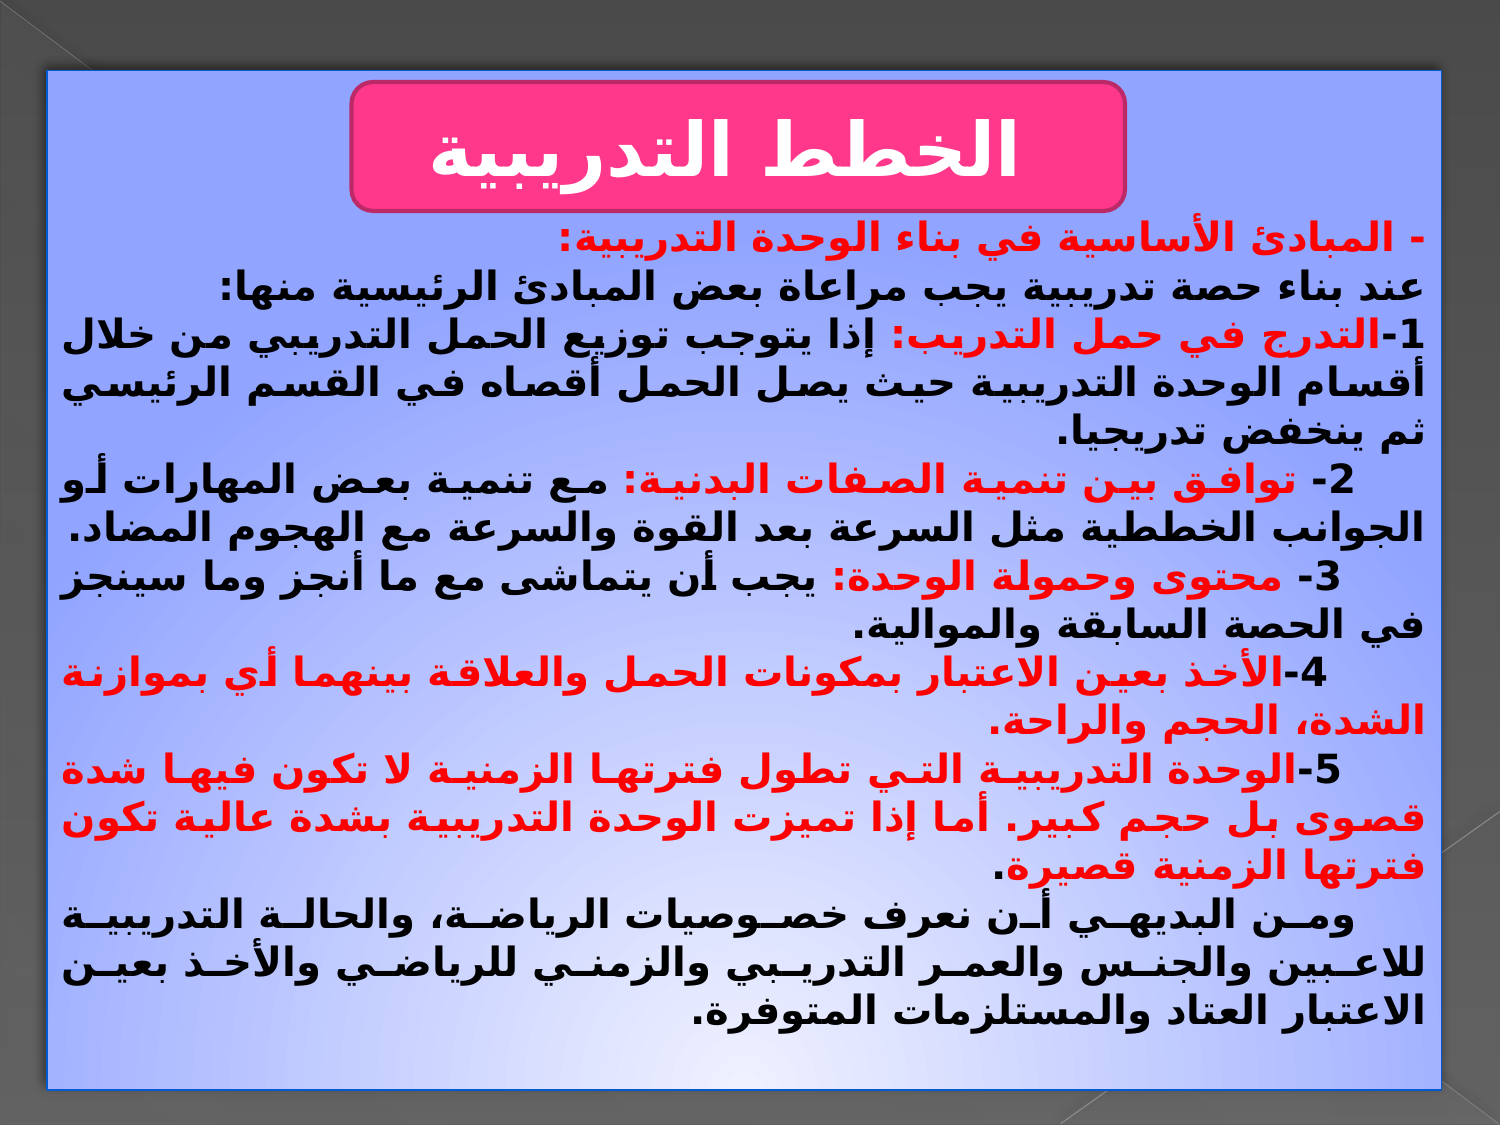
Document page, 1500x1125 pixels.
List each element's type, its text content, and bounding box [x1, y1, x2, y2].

text_box الخطط التدريبية [349, 79, 1128, 214]
text_box - المبادئ الأساسية في بناء الوحدة التدريبية: عند بناء حصة تدريبية يجب مراعاة بعض المبادئ الرئيسية منها: 1-التدرج في حمل التدريب: إذا يتوجب توزيع الحمل التدريبي من خلال أقسام الوحدة التدريبية حيث يصل الحمل أقصاه في القسم الرئيسي ثم ينخفض تدريجيا. 2- توافق بين تنمية الصفات البدنية: مع تنمية بعض المهارات أو الجوانب الخططية مثل السرعة بعد القوة والسرعة مع الهجوم المضاد. 3- محتوى وحمولة الوحدة: يجب أن يتماشى مع ما أنجز وما سينجز في الحصة السابقة والموالية. 4-الأخذ بعين الاعتبار بمكونات الحمل والعلاقة بينهما أي بموازنة الشدة، الحجم والراحة. 5-الوحدة التدريبية التي تطول فترتها الزمنية لا تكون فيها شدة قصوى بل حجم كبير. أما إذا تميزت الوحدة التدريبية بشدة عالية تكون فترتها الزمنية قصيرة. ومن البديهي أن نعرف خصوصيات الرياضة، والحالة التدريبية للاعبين والجنس والعمر التدريبي والزمني للرياضي والأخذ بعين الاعتبار العتاد والمستلزمات المتوفرة. [46, 70, 1442, 1091]
